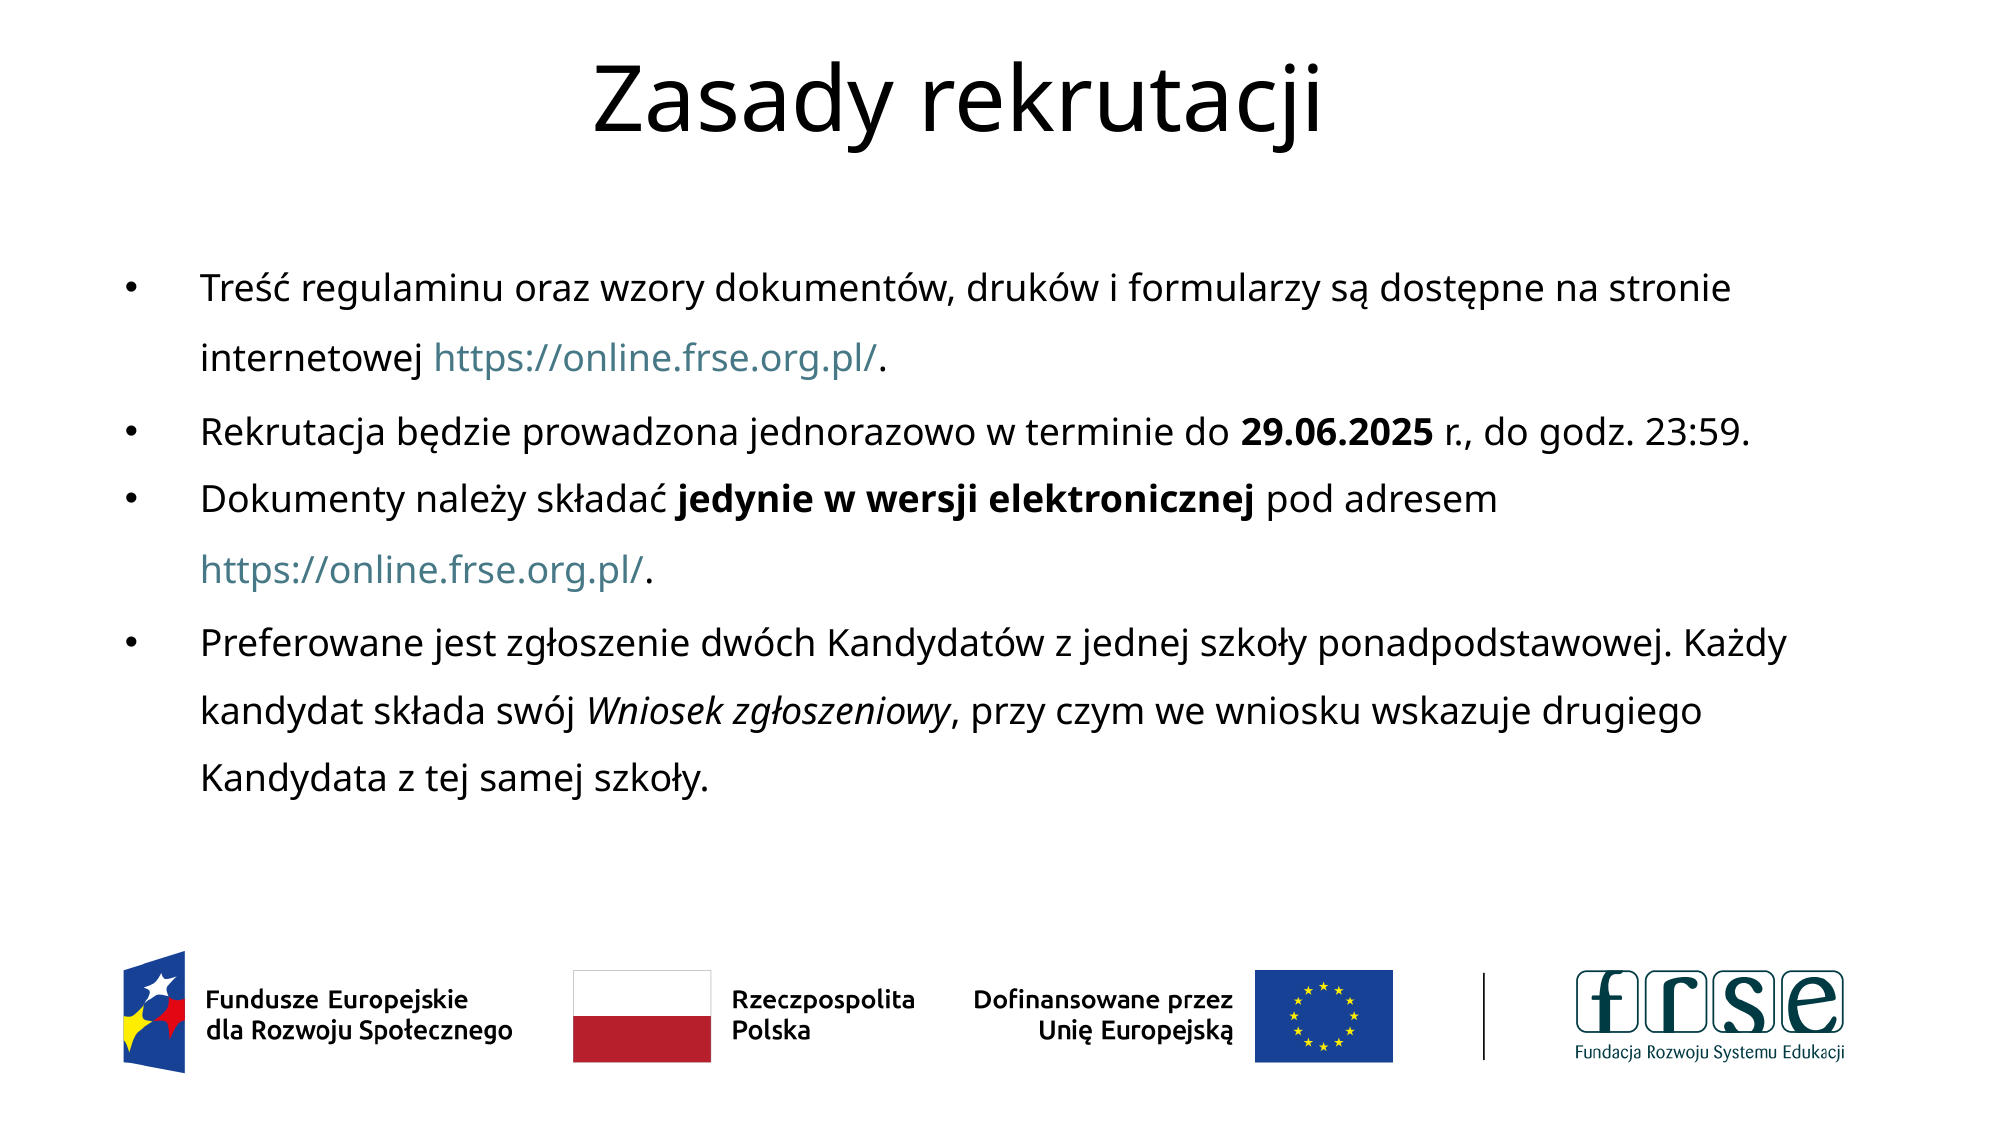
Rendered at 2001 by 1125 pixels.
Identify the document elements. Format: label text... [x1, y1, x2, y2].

text_box Treść regulaminu oraz wzory dokumentów, druków i formularzy są dostępne na stronie internetowej https://online.frse.org.pl/. Rekrutacja będzie prowadzona jednorazowo w terminie do 29.06.2025 r., do godz. 23:59. Dokumenty należy składać jedynie w wersji elektronicznej pod adresem https://online.frse.org.pl/. Preferowane jest zgłoszenie dwóch Kandydatów z jednej szkoły ponadpodstawowej. Każdy kandydat składa swój Wniosek zgłoszeniowy, przy czym we wniosku wskazuje drugiego Kandydata z tej samej szkoły. [73, 199, 1927, 844]
title Zasady rekrutacji [290, 42, 1653, 199]
picture [85, 936, 1884, 1125]
